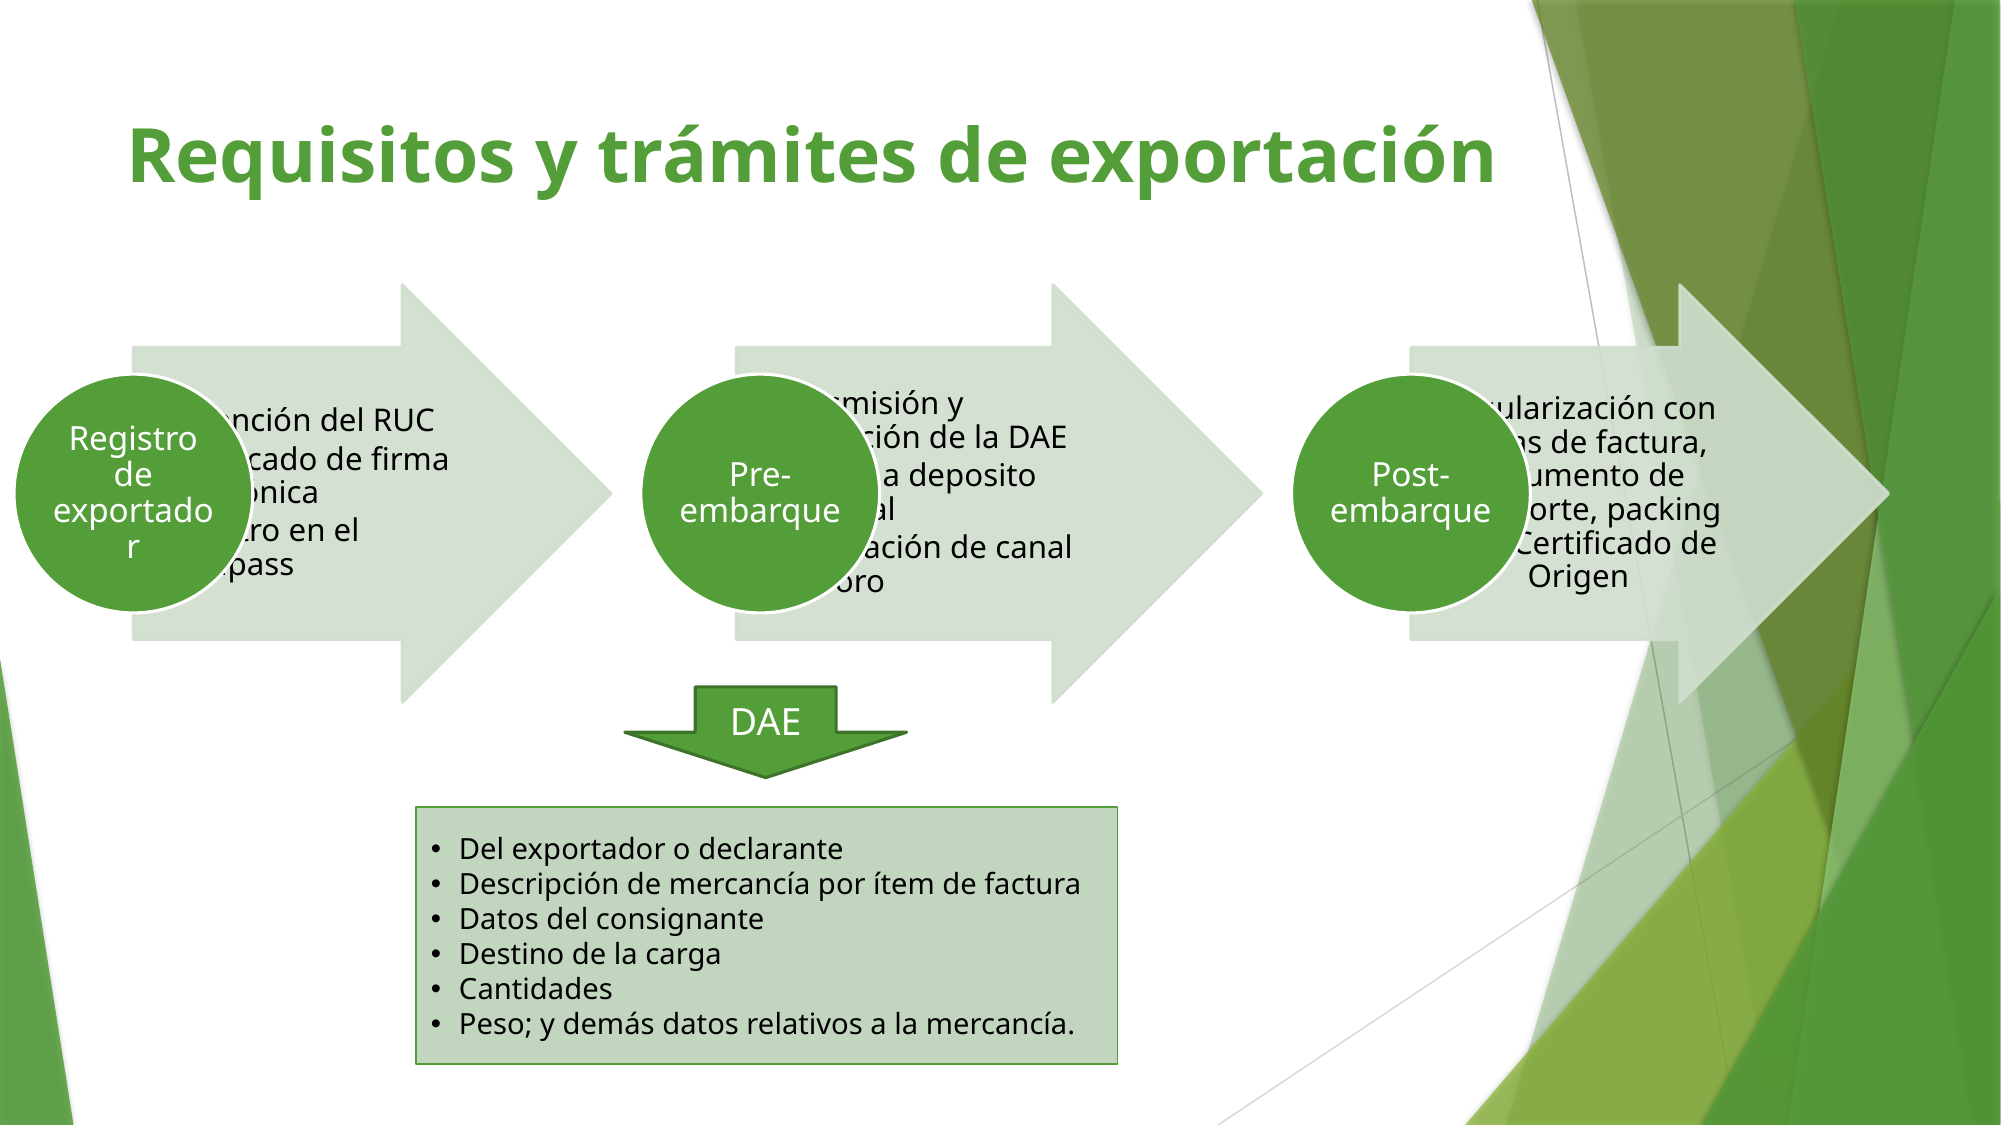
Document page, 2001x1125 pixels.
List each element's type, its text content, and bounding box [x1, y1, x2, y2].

text_box DAE [623, 728, 909, 780]
title Requisitos y trámites de exportación [111, 99, 1522, 267]
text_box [13, 269, 1890, 718]
text_box Del exportador o declarante Descripción de mercancía por ítem de factura Datos del consignante Destino de la carga Cantidades Peso; y demás datos relativos a la mercancía. [415, 806, 1118, 1065]
